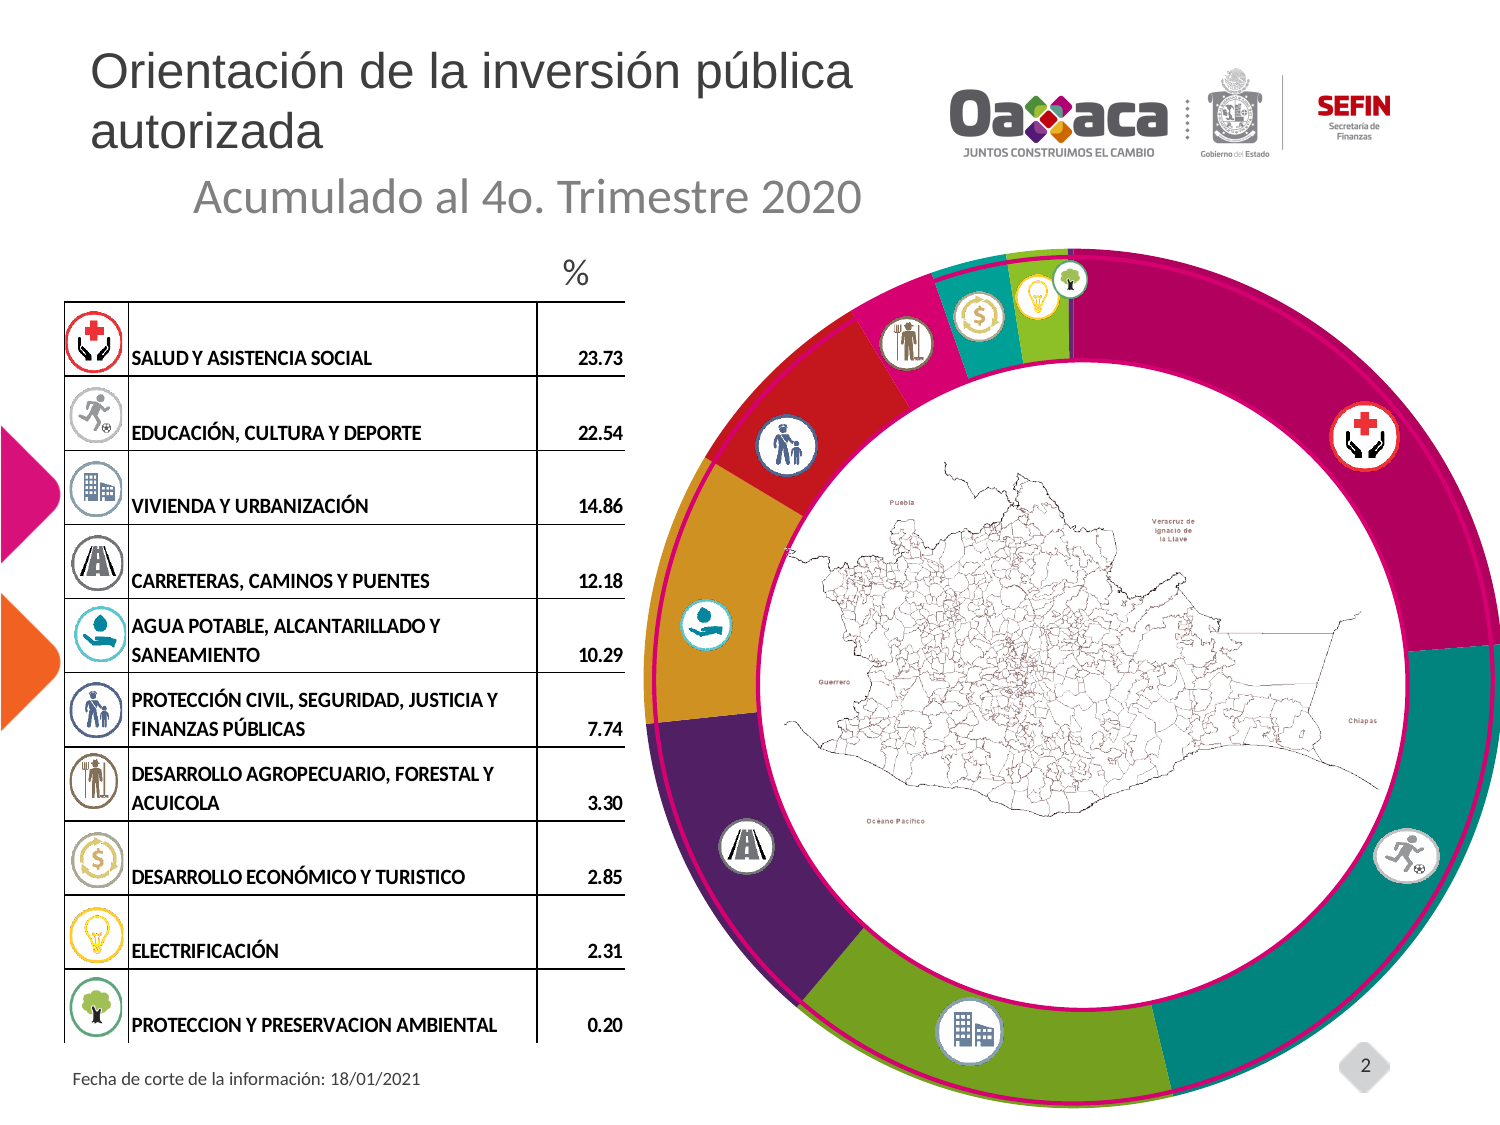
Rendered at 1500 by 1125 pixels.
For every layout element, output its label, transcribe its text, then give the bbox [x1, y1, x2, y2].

title Orientación de la inversión pública autorizada [75, 31, 906, 111]
picture [879, 316, 934, 371]
picture [679, 598, 732, 651]
picture [950, 68, 1390, 157]
chart [412, 230, 1500, 1125]
text_box Acumulado al 4o. Trimestre 2020 [153, 156, 902, 243]
picture [718, 401, 1400, 875]
picture [0, 301, 627, 1045]
picture [1373, 828, 1440, 884]
picture [953, 290, 1005, 342]
picture [935, 997, 1005, 1067]
picture [1014, 260, 1088, 320]
text_box Fecha de corte de la información: 18/01/2021 [57, 1059, 407, 1097]
